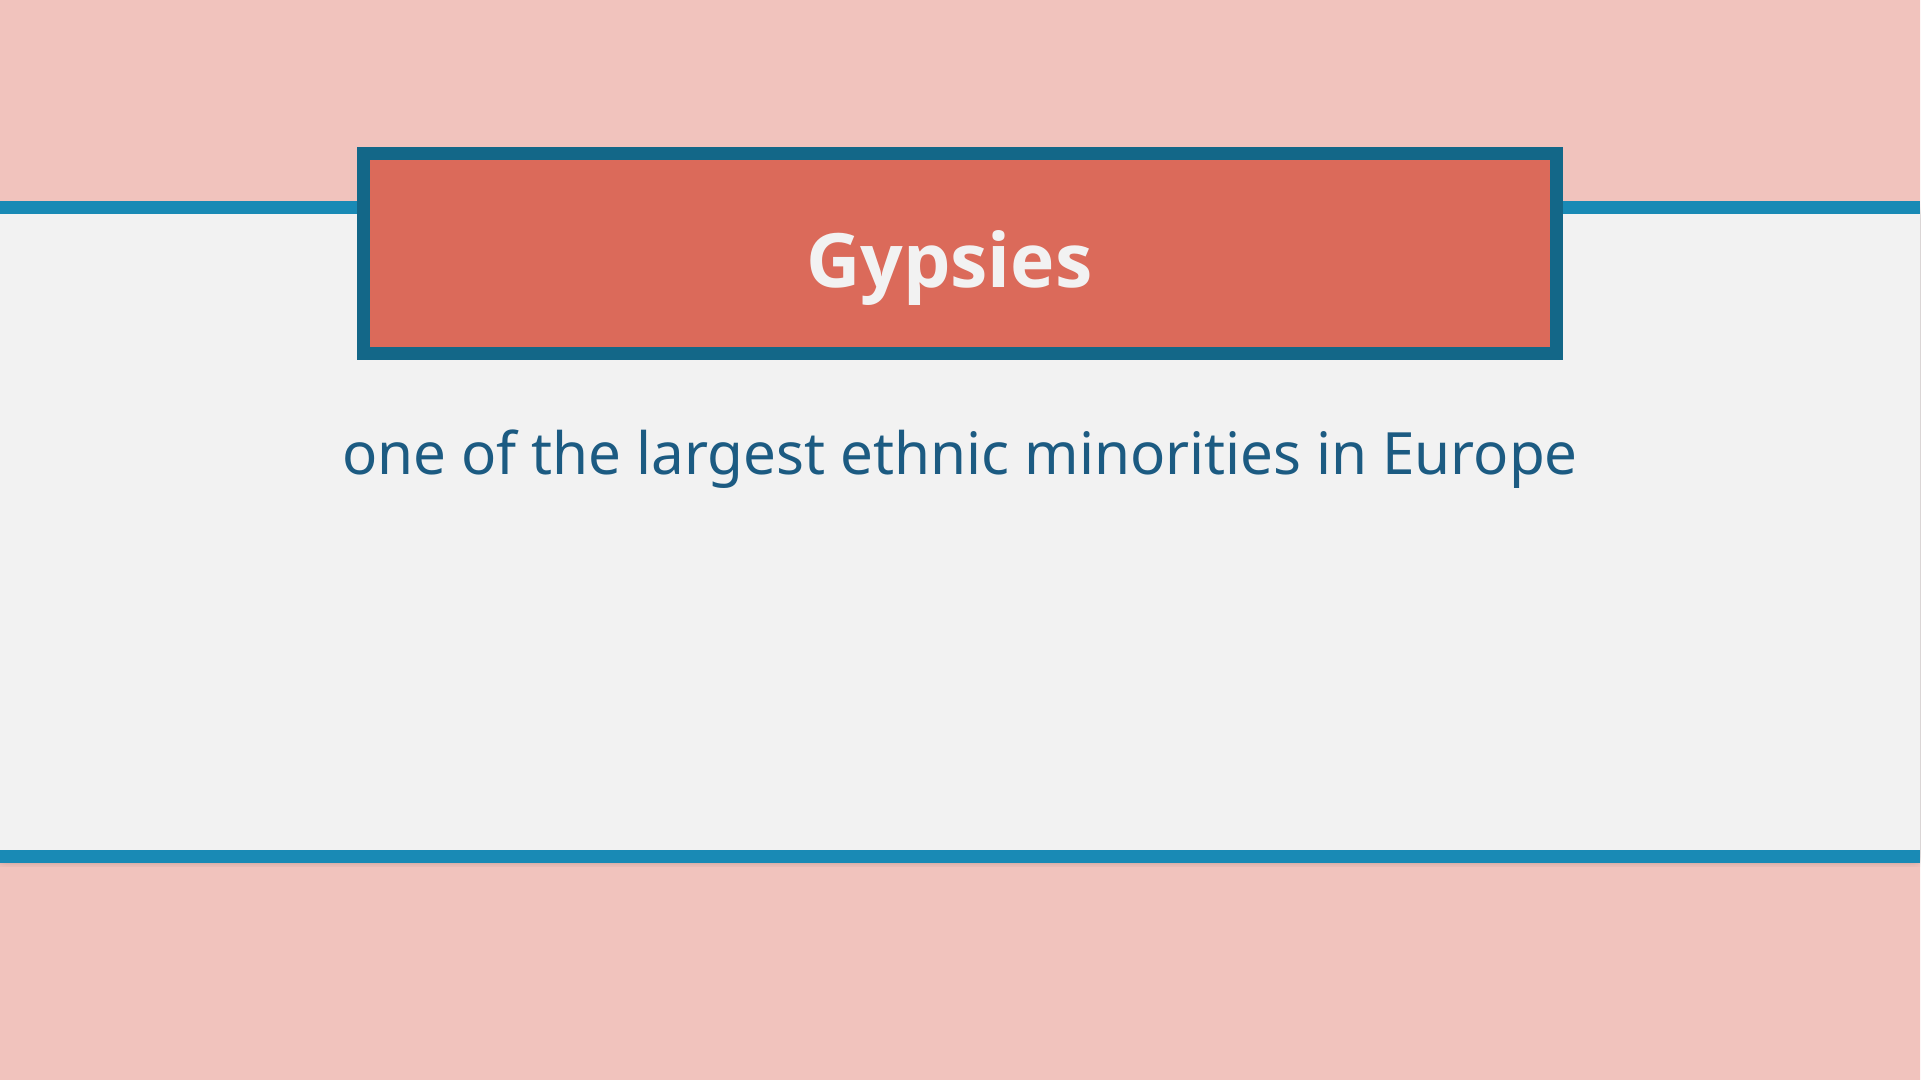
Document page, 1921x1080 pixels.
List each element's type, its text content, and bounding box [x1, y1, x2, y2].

title Gypsies [361, 160, 1557, 354]
list one of the largest ethnic minorities in Europe [300, 414, 1620, 838]
